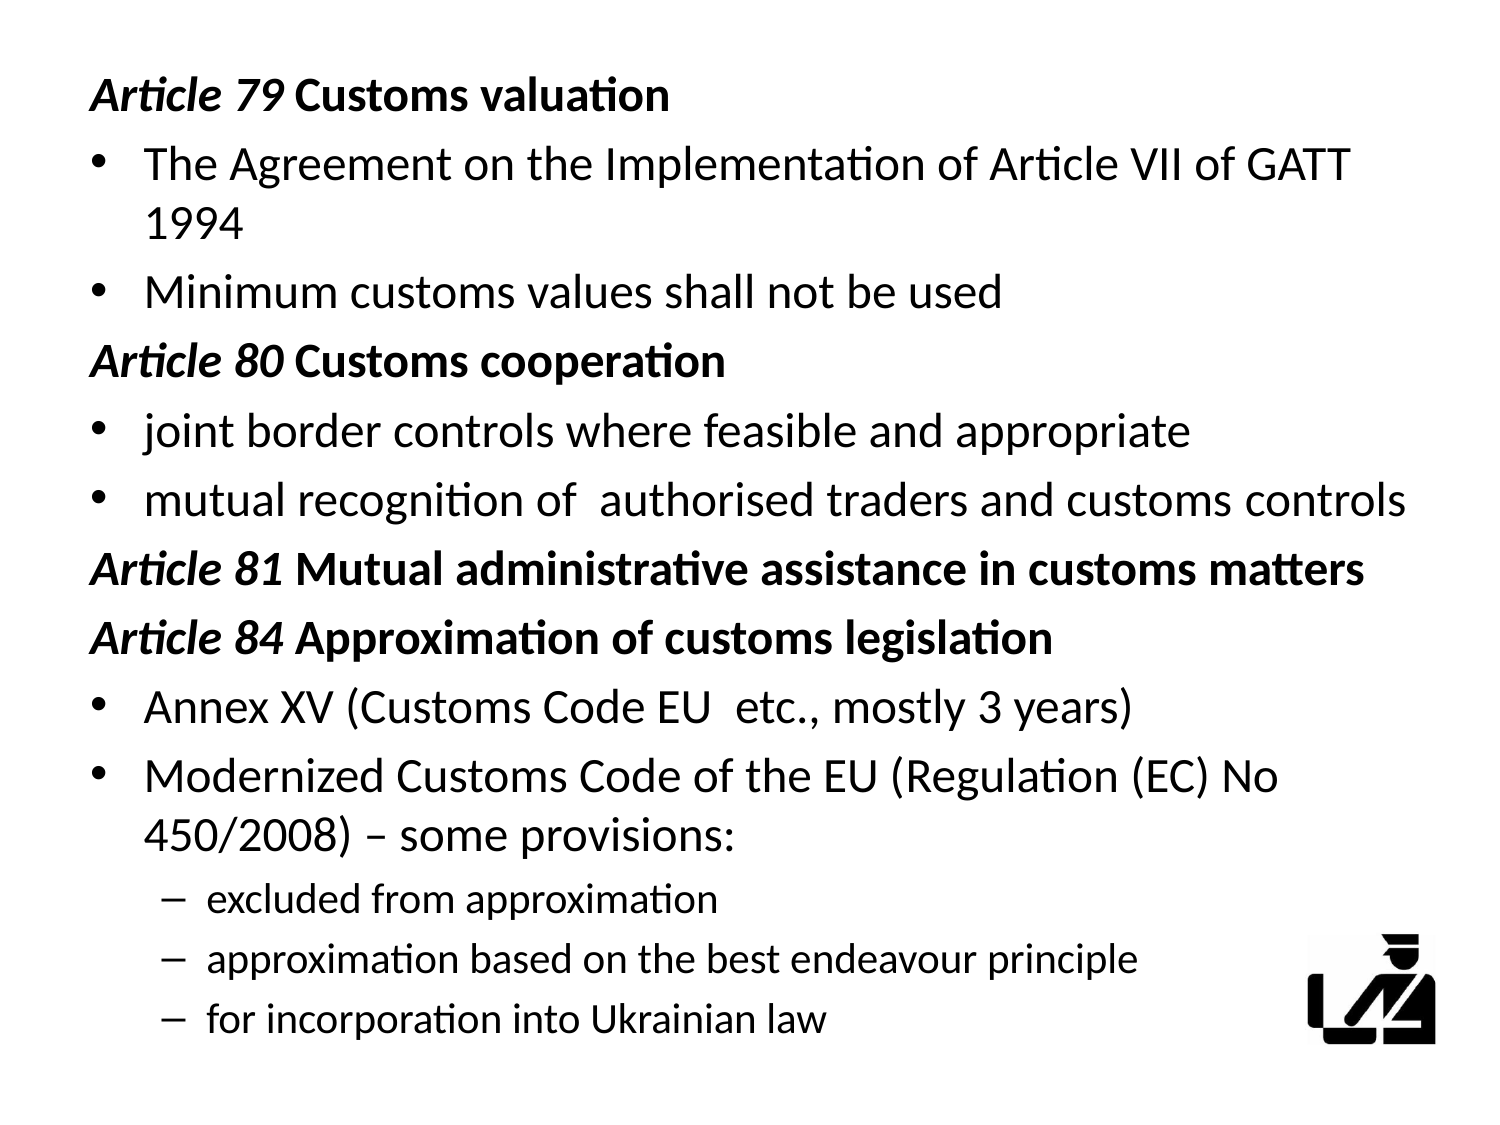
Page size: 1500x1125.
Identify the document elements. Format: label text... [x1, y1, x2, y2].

picture [1305, 916, 1438, 1049]
list Article 79 Customs valuation The Agreement on the Implementation of Article VII of GATT 1994 Minimum customs values shall not be used Article 80 Customs cooperation joint border controls where feasible and appropriate mutual recognition of authorised traders and customs controls Article 81 Mutual administrative assistance in customs matters Article 84 Approximation of customs legislation Annex XV (Customs Code EU etc., mostly 3 years) Modernized Customs Code of the EU (Regulation (EC) No 450/2008) – some provisions: excluded from approximation approximation based on the best endeavour principle for incorporation into Ukrainian law [75, 54, 1425, 1083]
